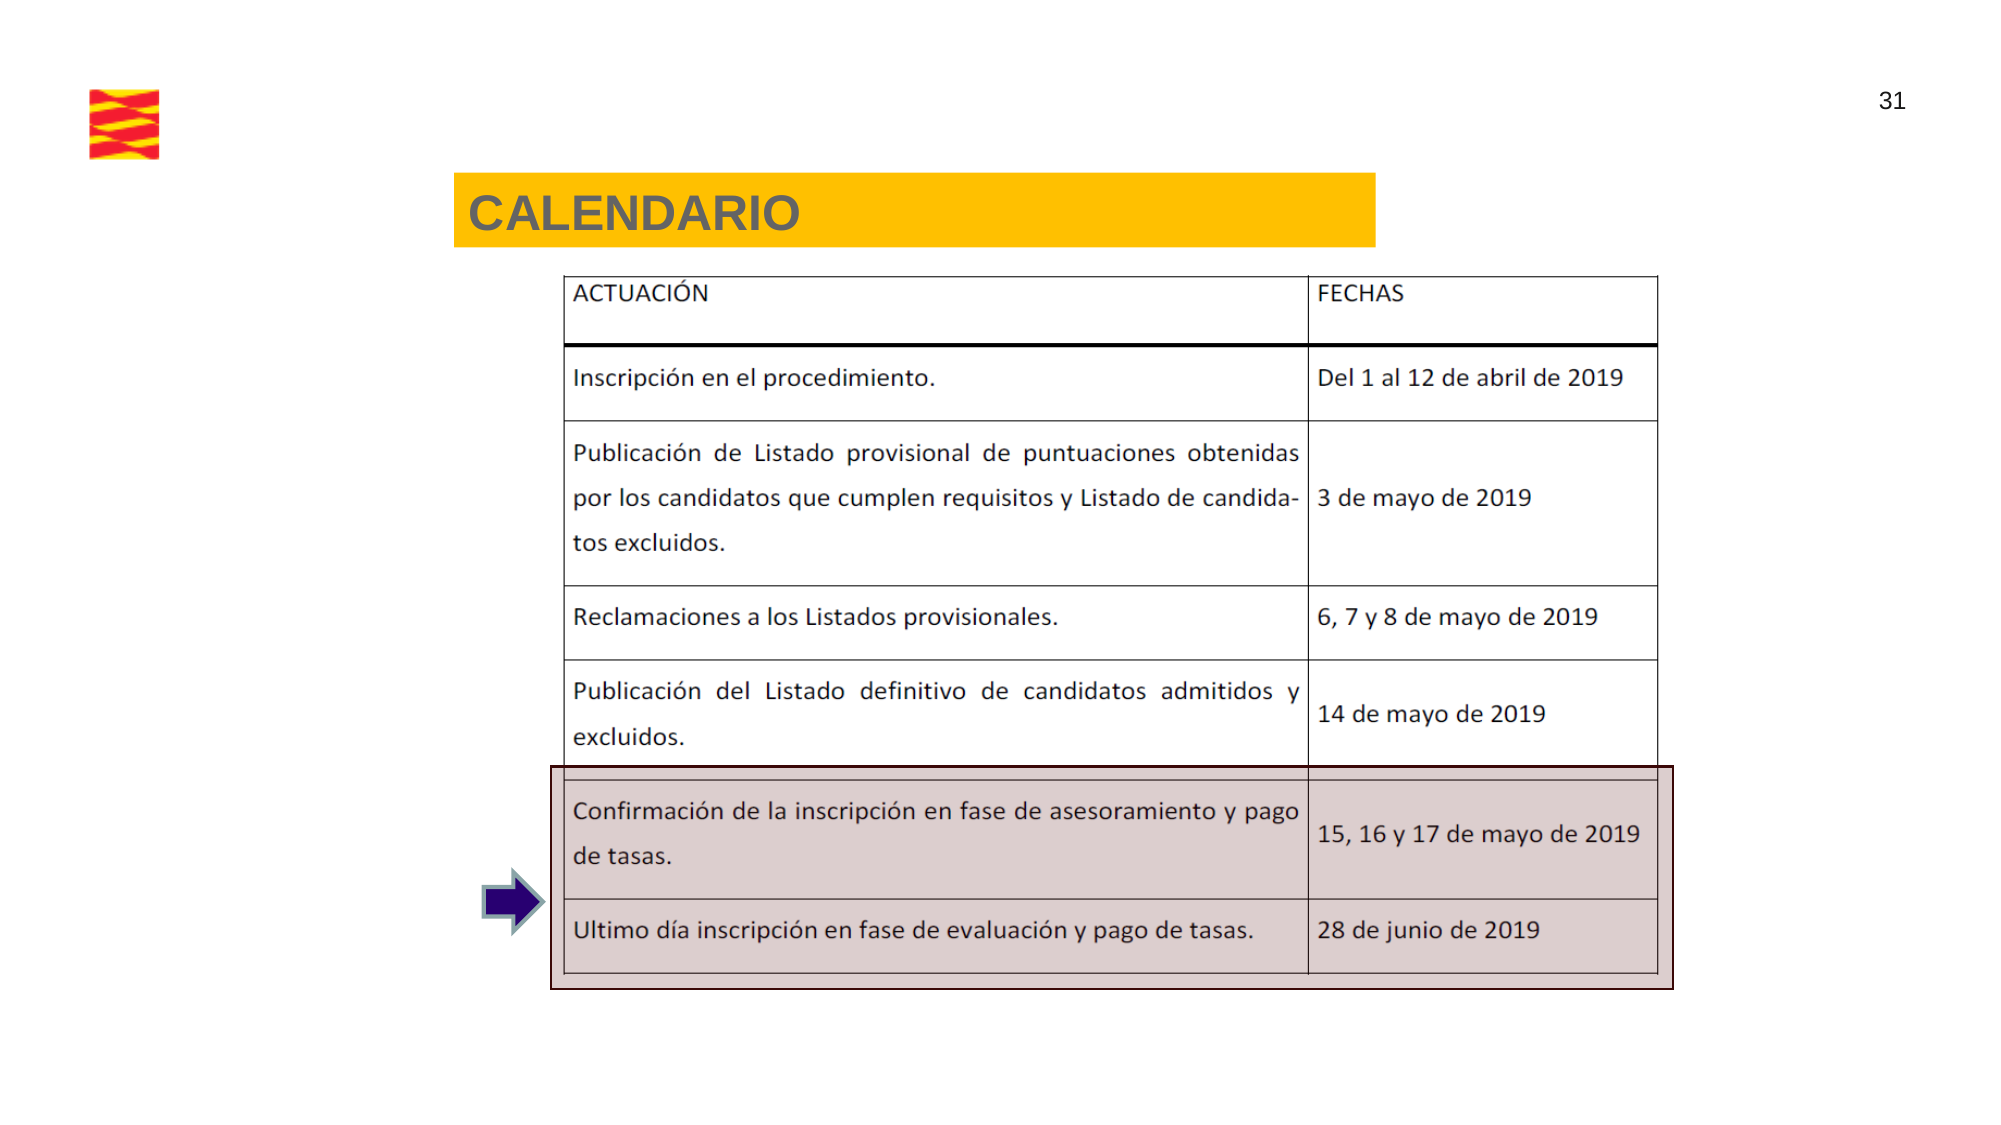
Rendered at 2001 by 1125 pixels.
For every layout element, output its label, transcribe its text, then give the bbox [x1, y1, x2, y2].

text_box [550, 765, 1674, 990]
text_box [483, 872, 543, 932]
text_box CALENDARIO [454, 172, 1376, 248]
picture [556, 270, 1667, 980]
